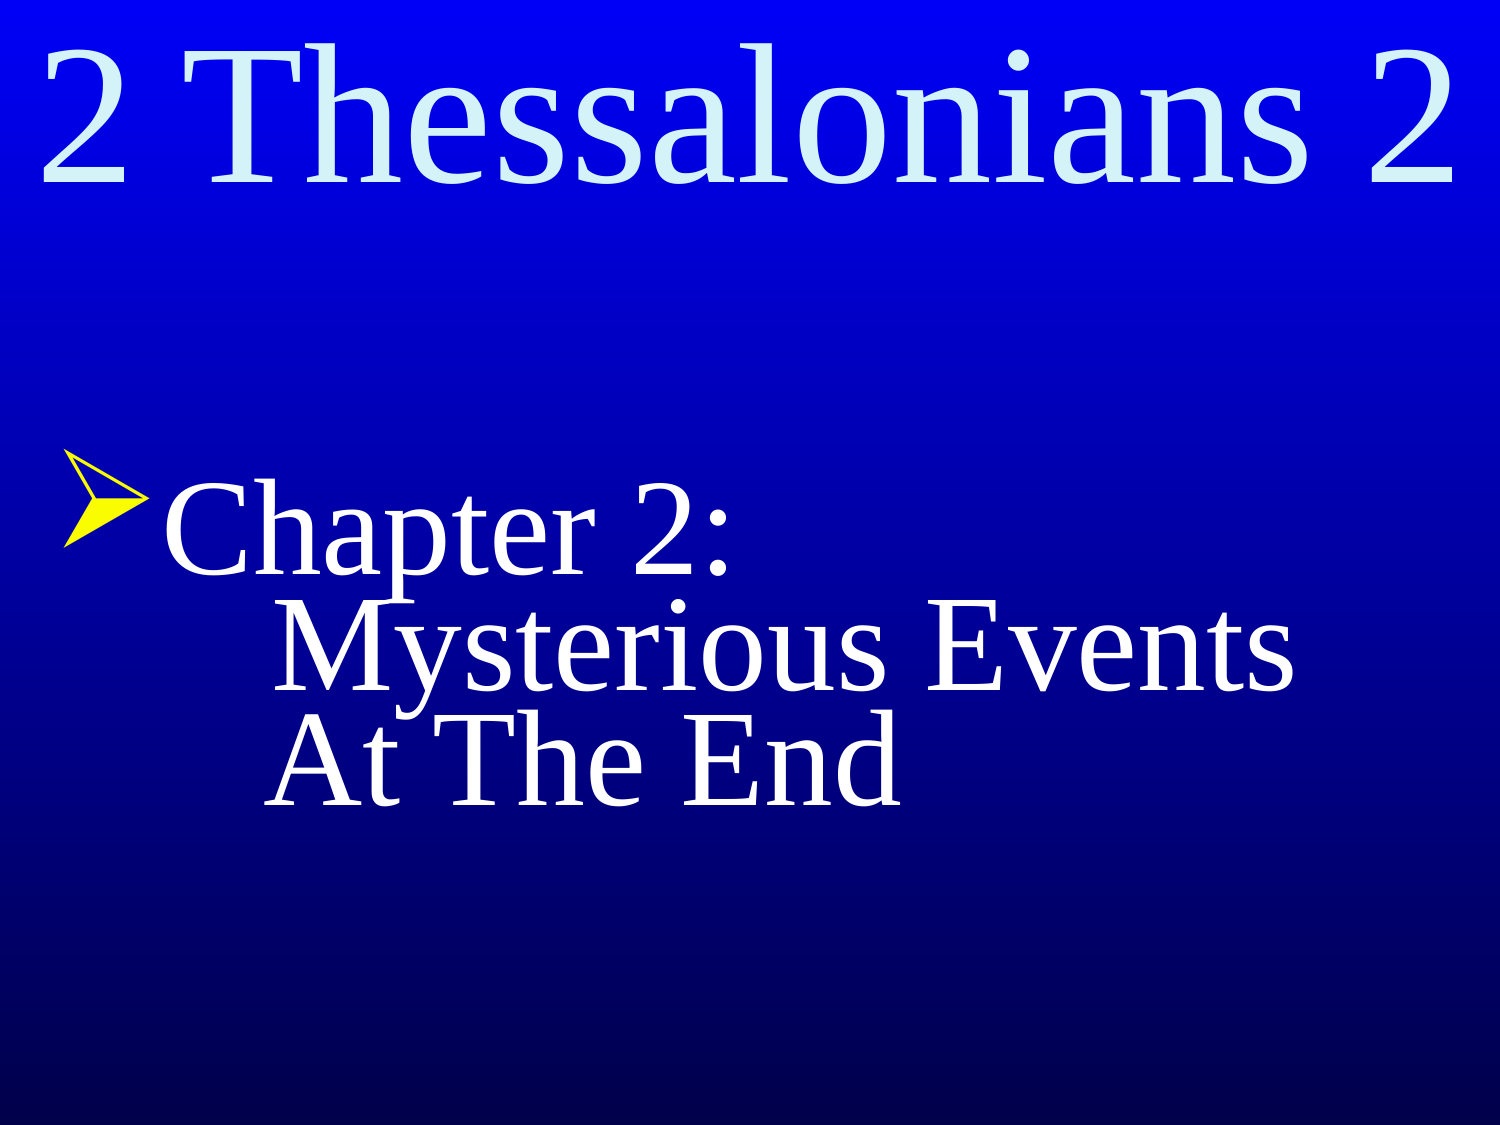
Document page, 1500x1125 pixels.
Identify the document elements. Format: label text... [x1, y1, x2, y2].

list Chapter 2: Mysterious Events At The End [37, 474, 1413, 888]
title 2 Thessalonians 2 [0, 0, 1500, 251]
